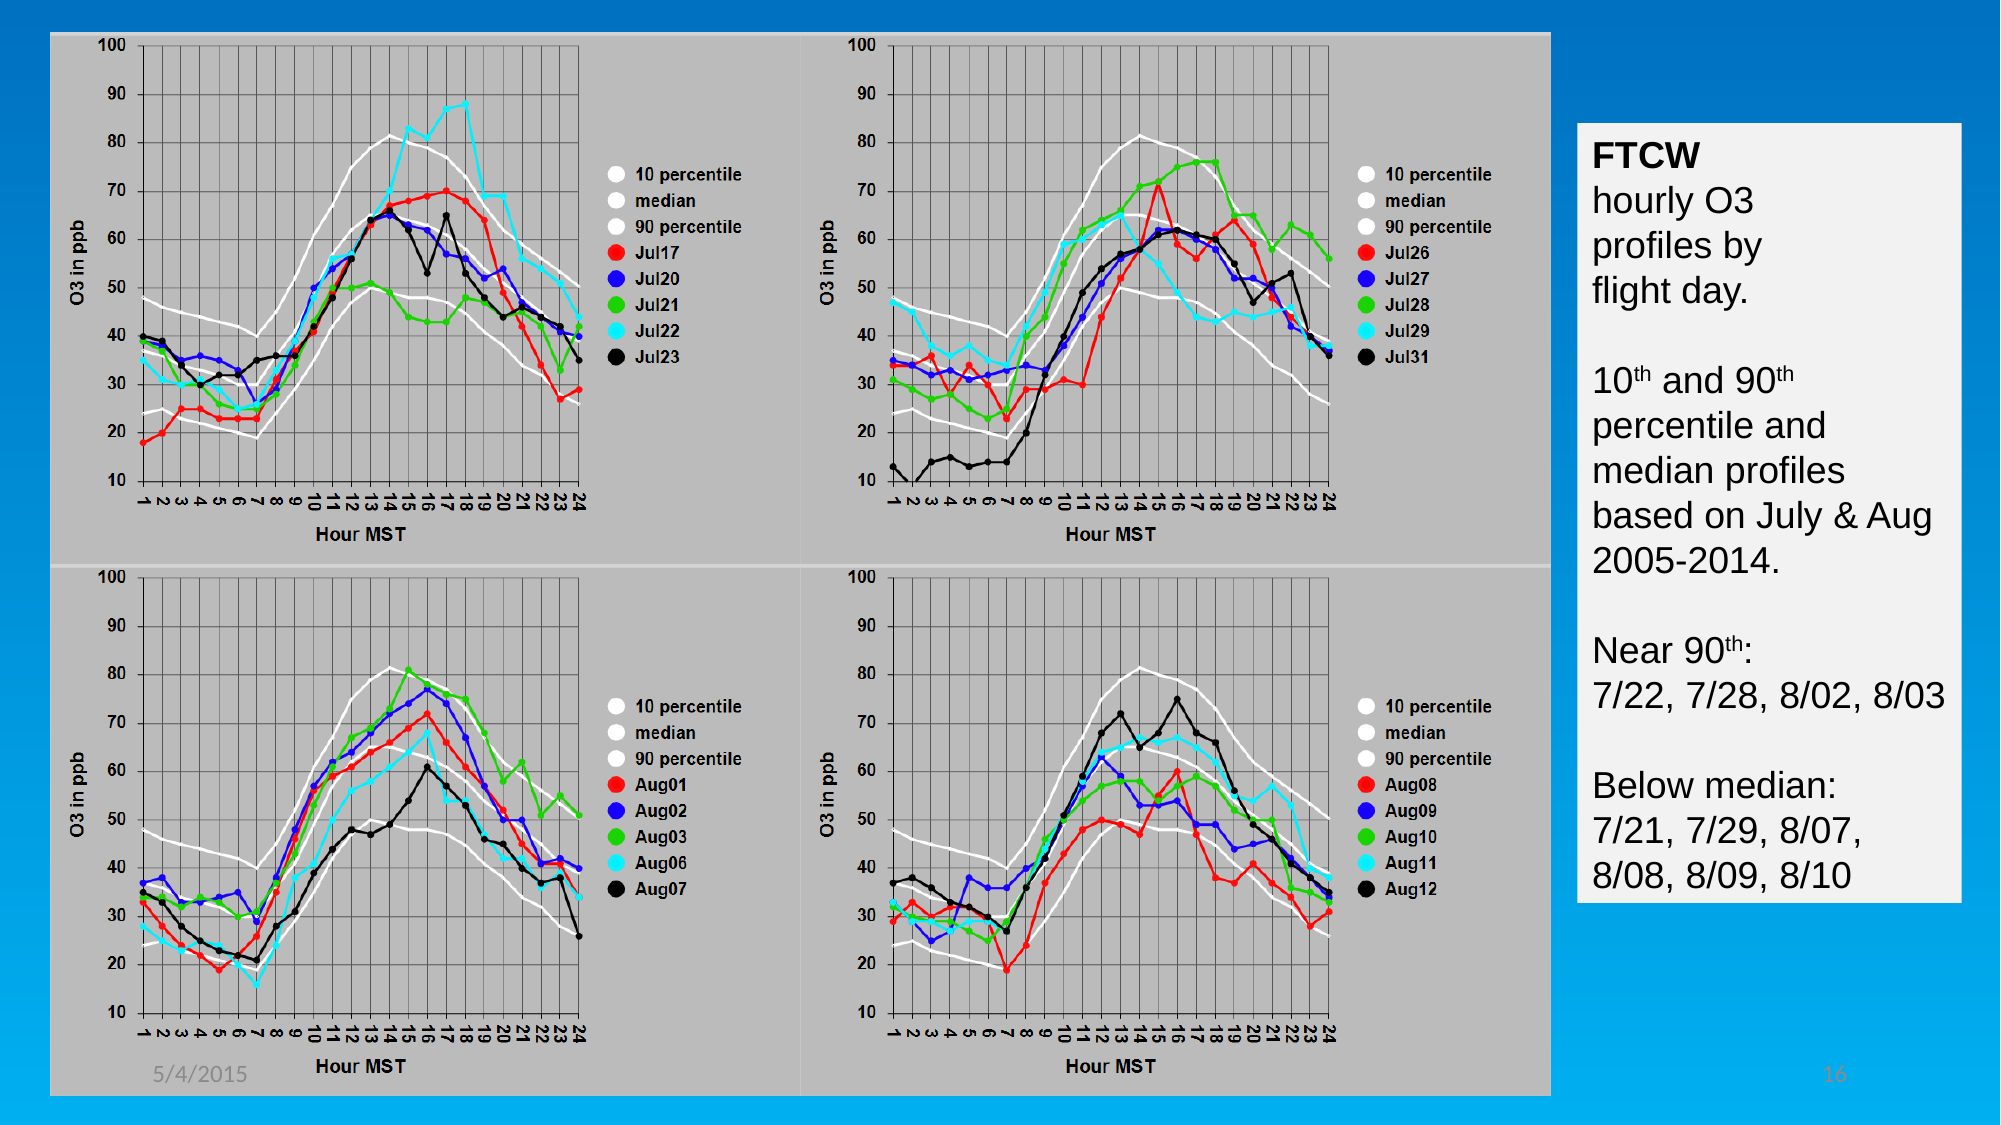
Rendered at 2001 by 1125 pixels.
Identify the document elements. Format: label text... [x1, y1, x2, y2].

picture [50, 32, 1551, 1095]
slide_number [137, 1096, 588, 1103]
footer P. J. Reddy CDPHE [662, 1096, 1338, 1103]
slide_number 16 [1412, 1042, 1863, 1103]
text_box FTCW hourly O3 profiles by flight day. 10th and 90th percentile and median profiles based on July & Aug 2005-2014. Near 90th: 7/22, 7/28, 8/02, 8/03 Below median: 7/21, 7/29, 8/07, 8/08, 8/09, 8/10 [1577, 123, 1962, 903]
